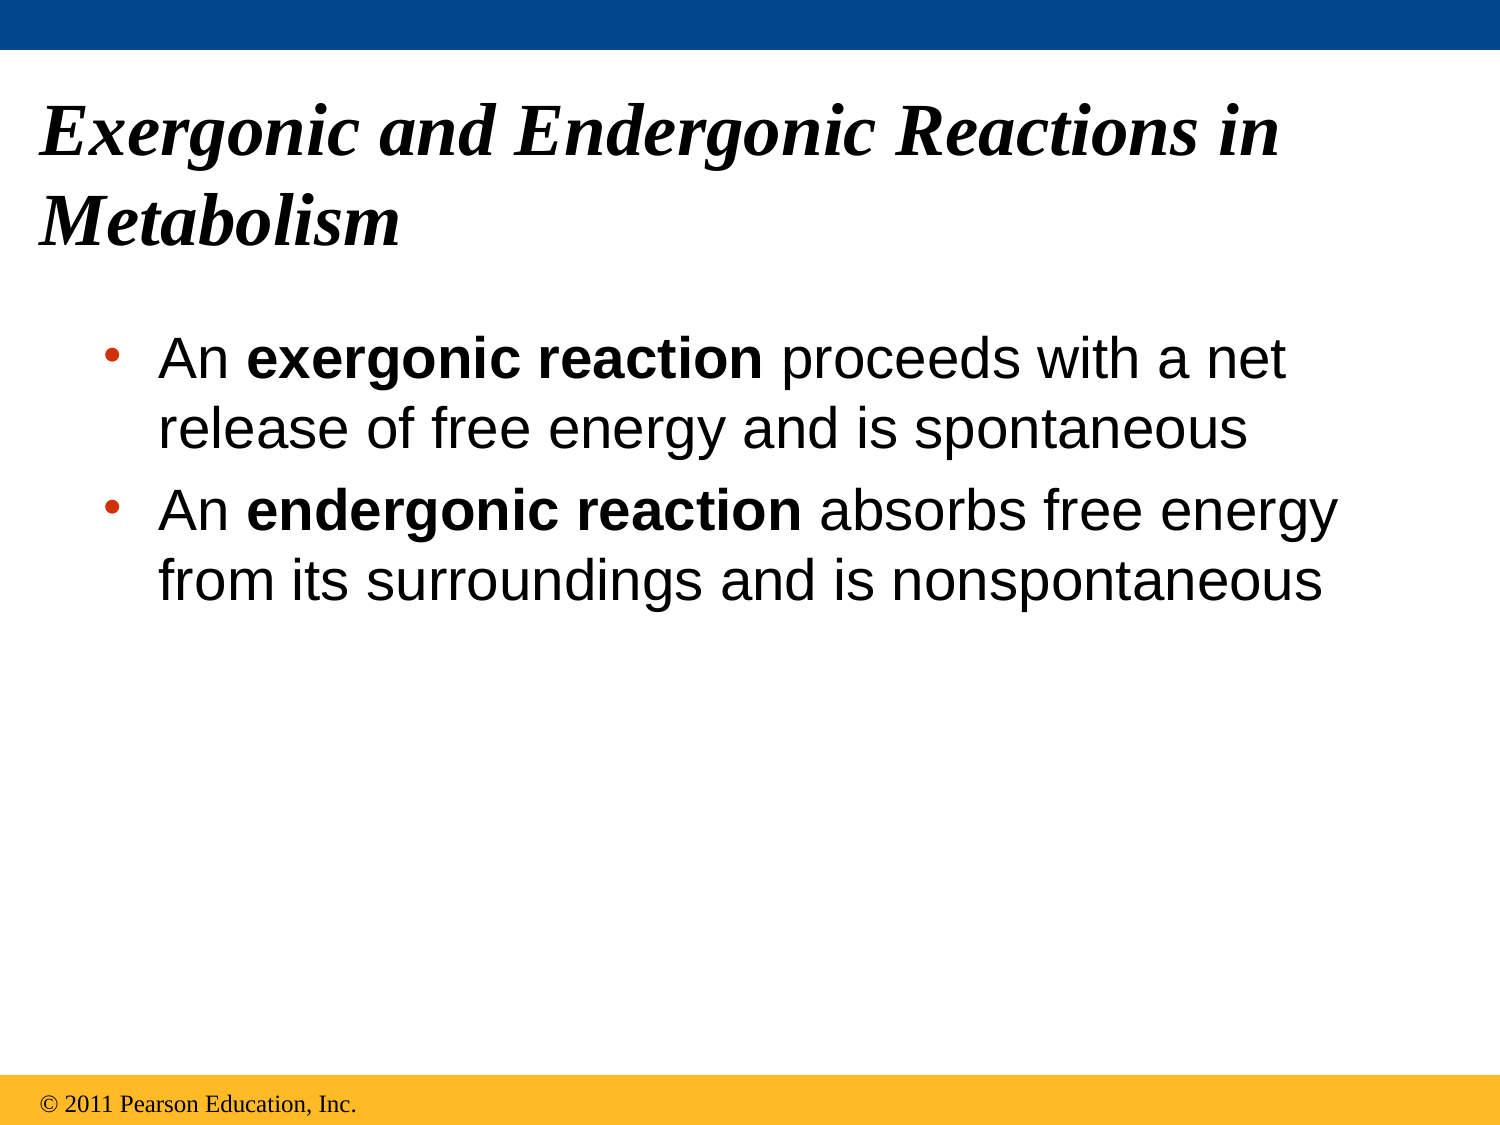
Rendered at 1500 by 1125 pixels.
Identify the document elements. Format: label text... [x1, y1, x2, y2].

text_box [0, 0, 1500, 50]
title Exergonic and Endergonic Reactions in Metabolism [24, 128, 1476, 212]
list An exergonic reaction proceeds with a net release of free energy and is spontaneous An endergonic reaction absorbs free energy from its surroundings and is nonspontaneous [87, 312, 1438, 692]
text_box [0, 1074, 1500, 1125]
